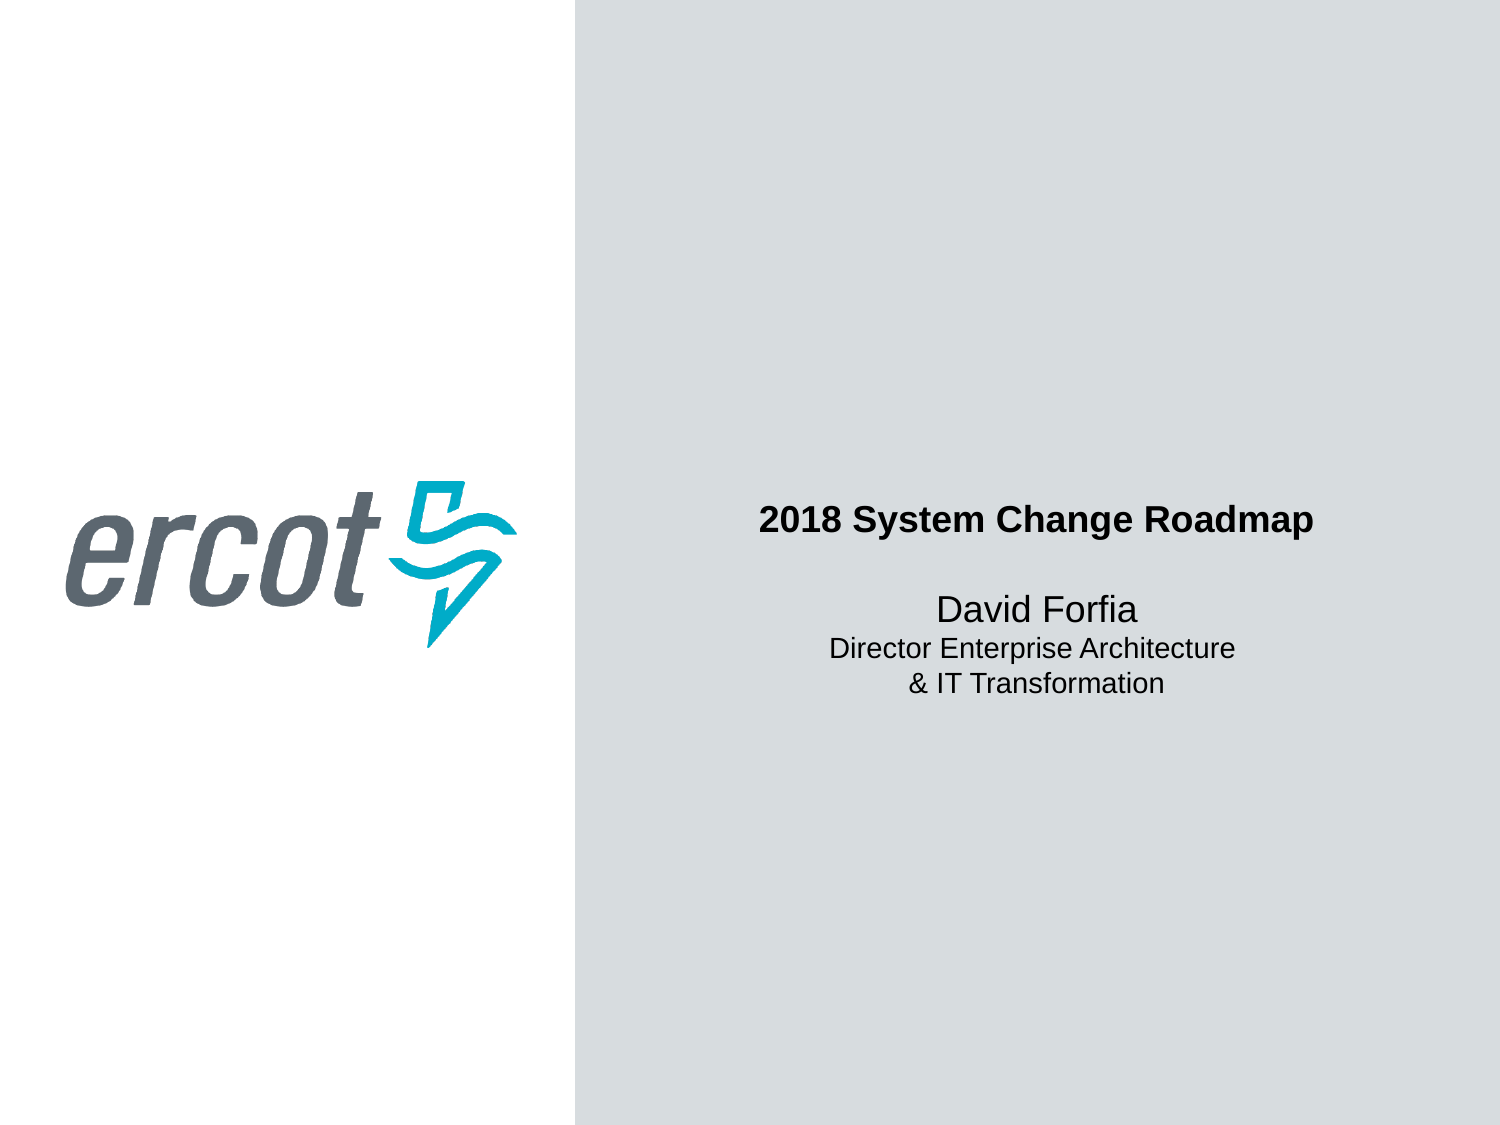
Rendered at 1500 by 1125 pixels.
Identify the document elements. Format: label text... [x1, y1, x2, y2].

picture [56, 471, 525, 654]
text_box 2018 System Change Roadmap David Forfia Director Enterprise Architecture & IT Transformation [573, 487, 1500, 708]
